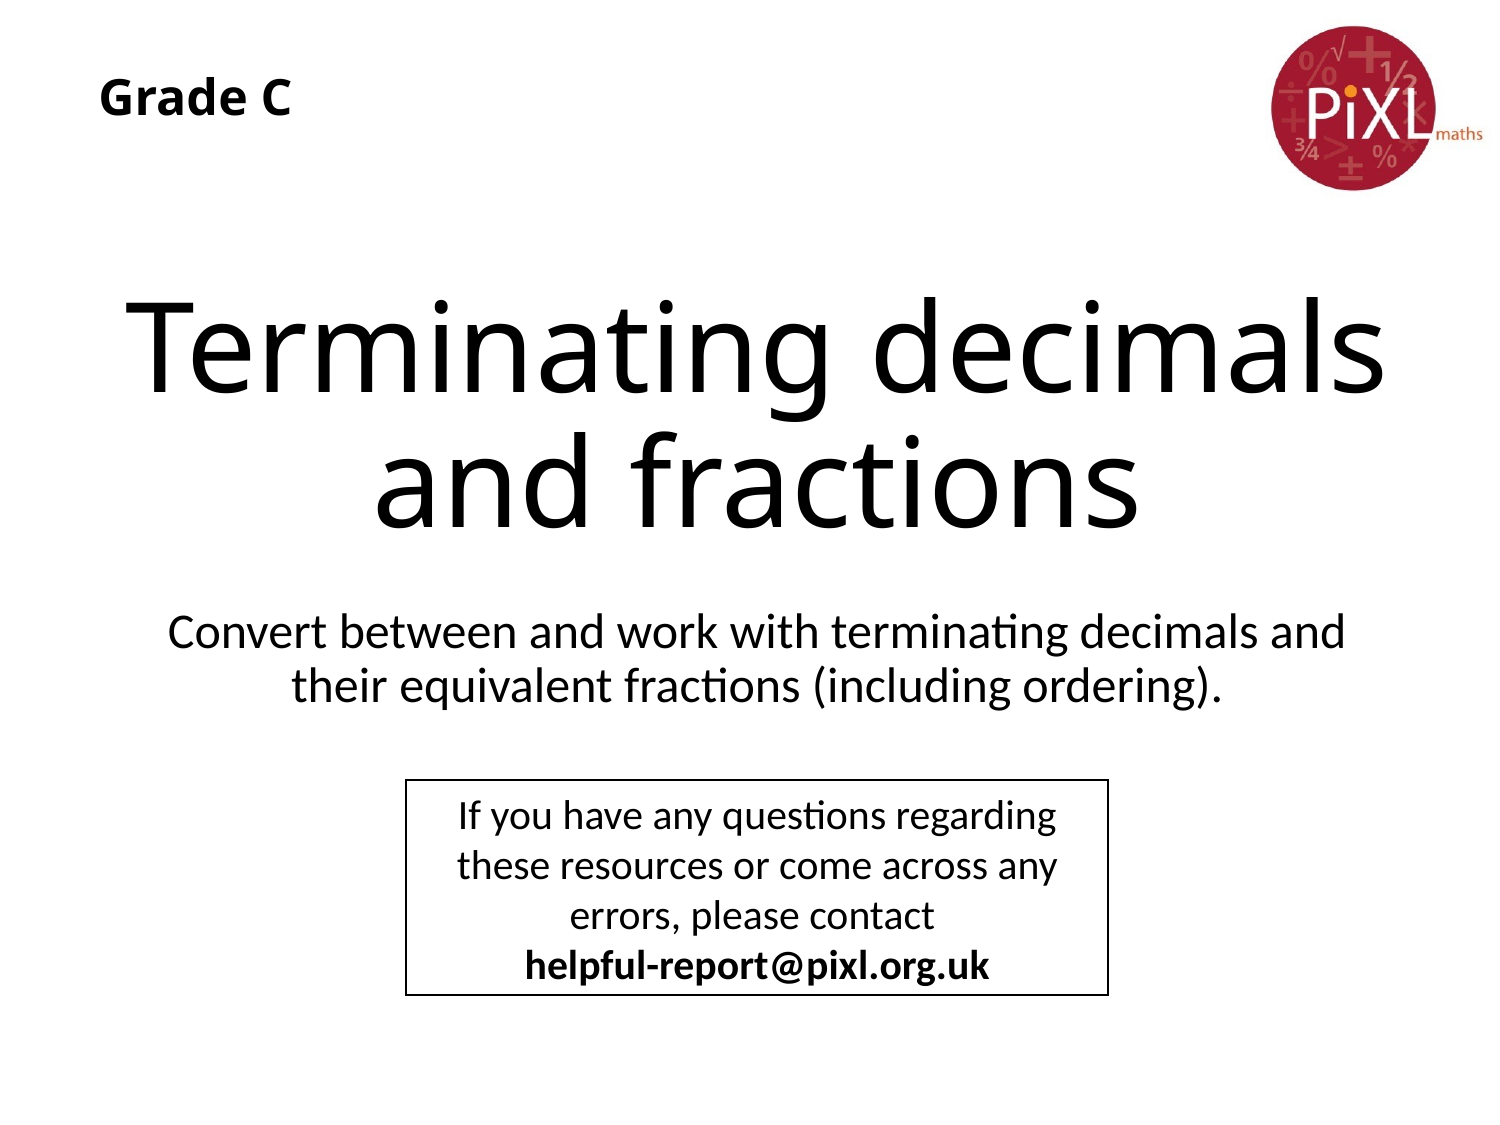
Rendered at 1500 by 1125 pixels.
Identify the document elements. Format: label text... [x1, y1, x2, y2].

text_box Grade C [83, 57, 468, 133]
title Terminating decimals and fractions [63, 169, 1452, 562]
picture [1253, 18, 1500, 198]
subtitle Convert between and work with terminating decimals and their equivalent fractions (including ordering). [115, 597, 1400, 781]
text_box If you have any questions regarding these resources or come across any errors, please contact helpful-report@pixl.org.uk [405, 779, 1109, 996]
